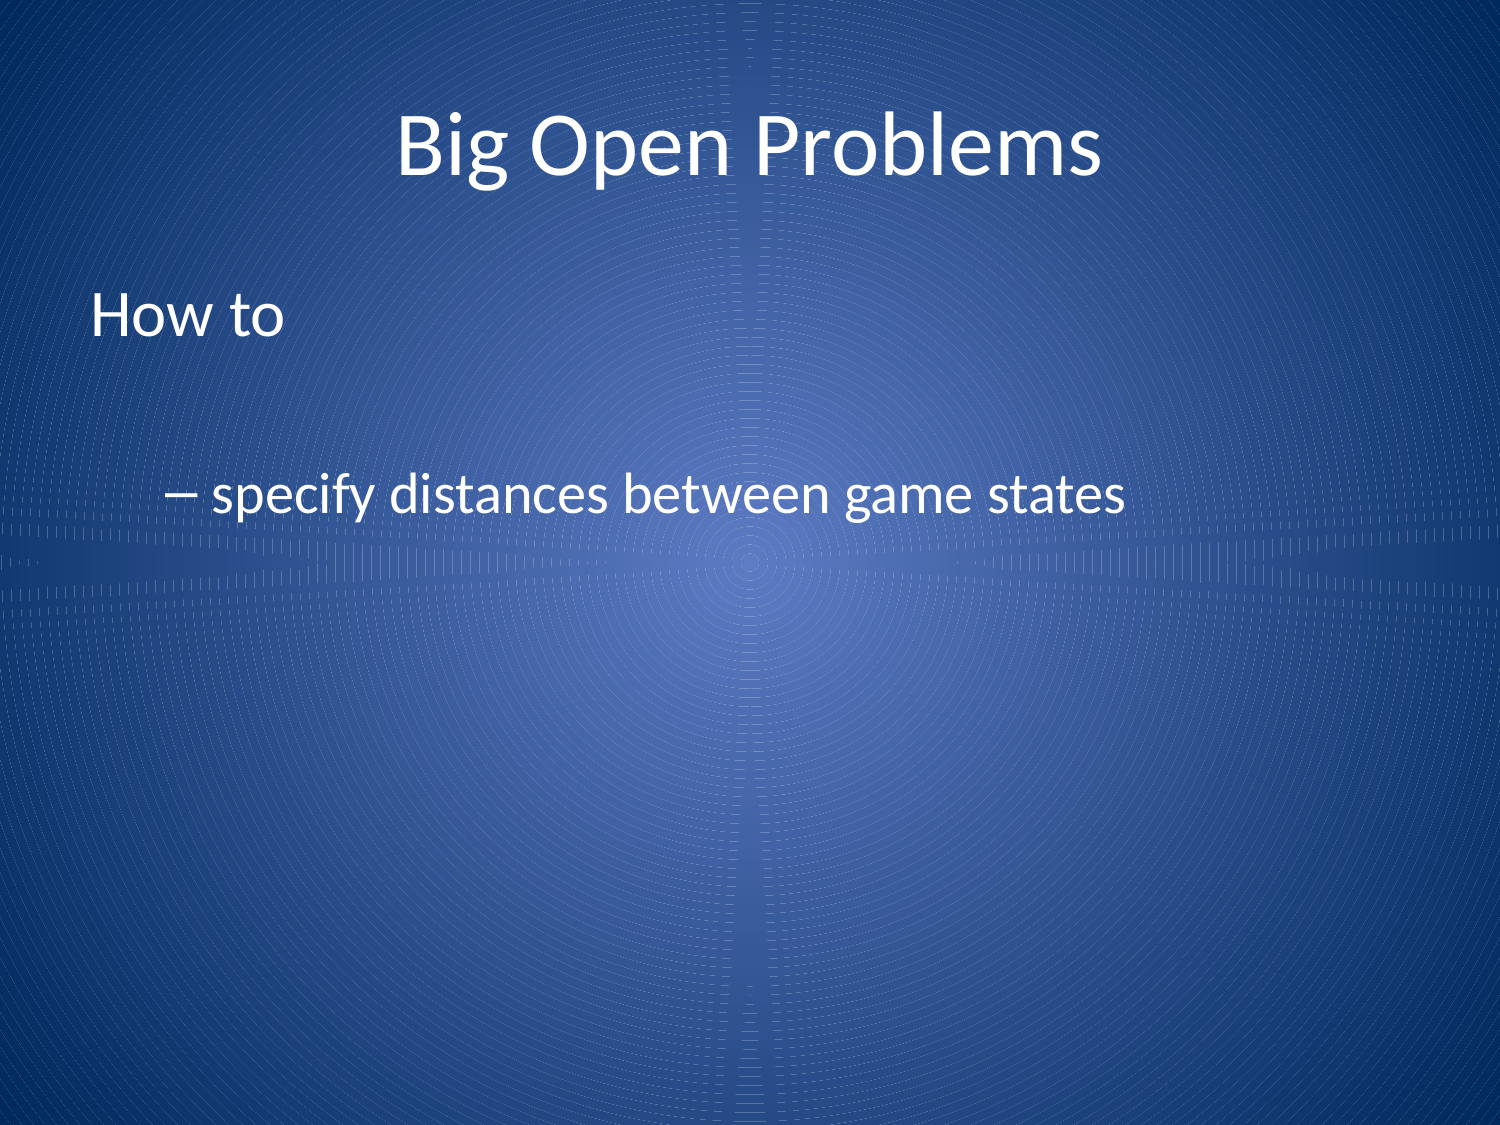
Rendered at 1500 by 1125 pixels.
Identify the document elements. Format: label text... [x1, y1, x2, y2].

title Big Open Problems [75, 45, 1425, 233]
list How to specify distances between game states [75, 262, 1425, 1005]
